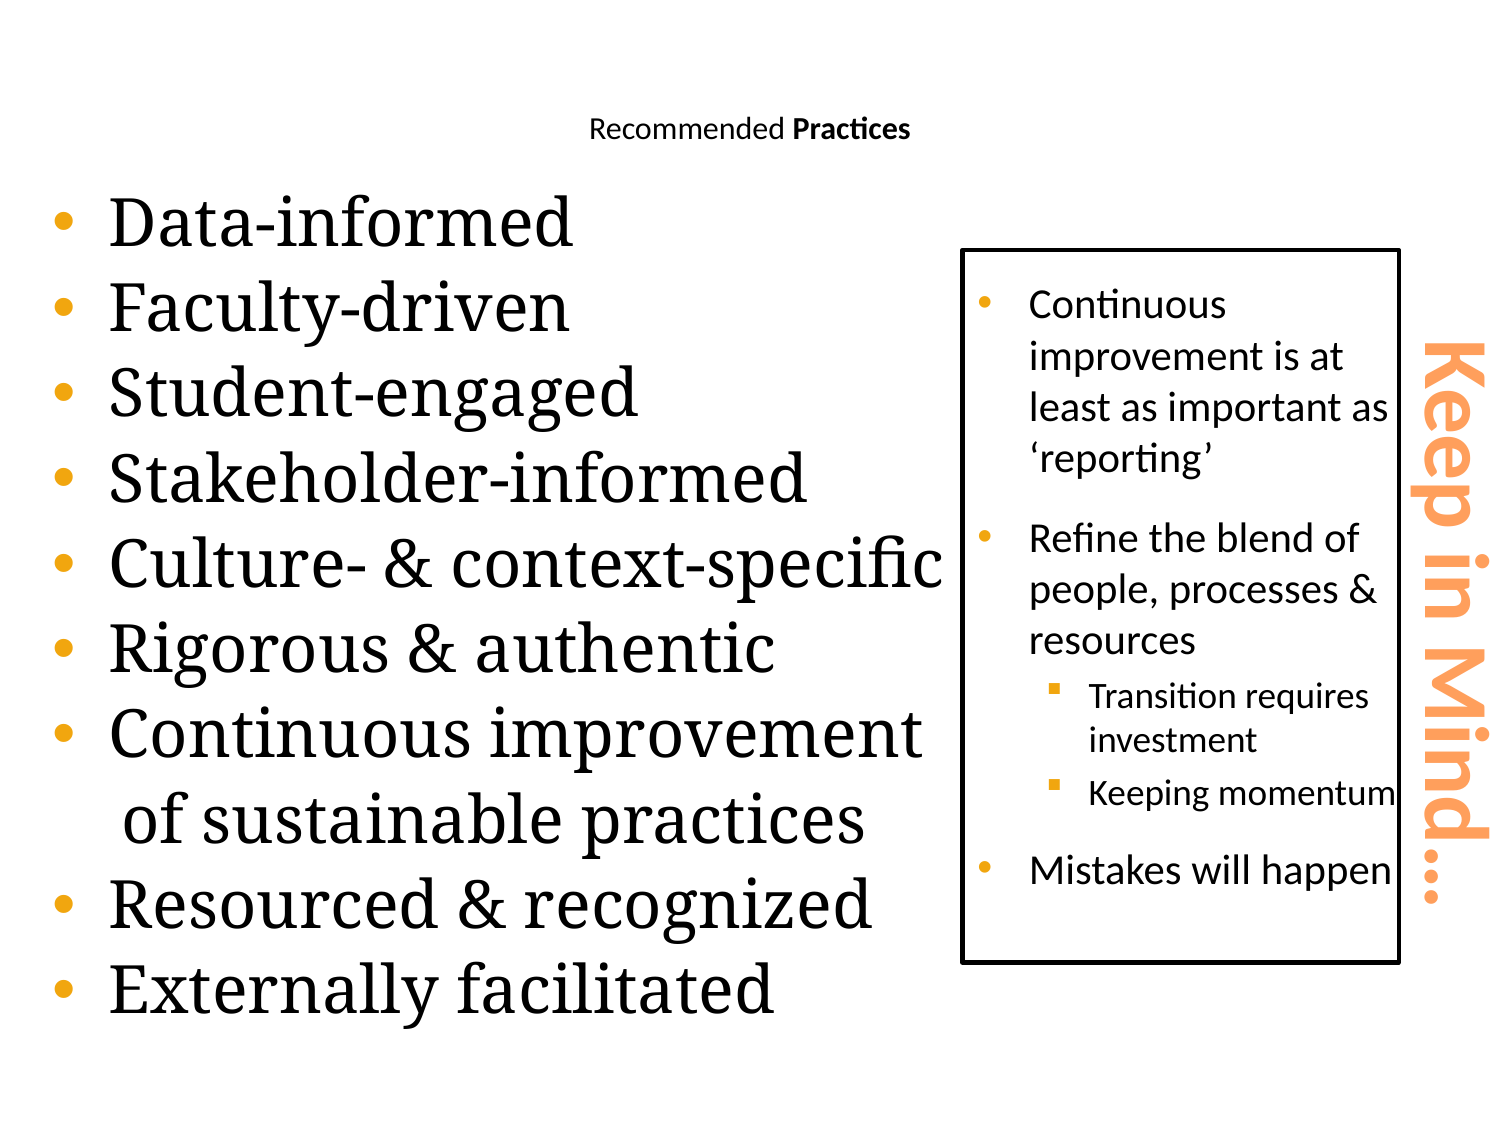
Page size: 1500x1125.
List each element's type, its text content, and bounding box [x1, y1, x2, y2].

list Data-informed Faculty-driven Student-engaged Stakeholder-informed Culture- & context-specific Rigorous & authentic Continuous improvement of sustainable practices Resourced & recognized Externally facilitated [37, 193, 1500, 982]
title Recommended Practices [0, 99, 1500, 193]
text_box [960, 248, 1401, 269]
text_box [962, 268, 1500, 982]
